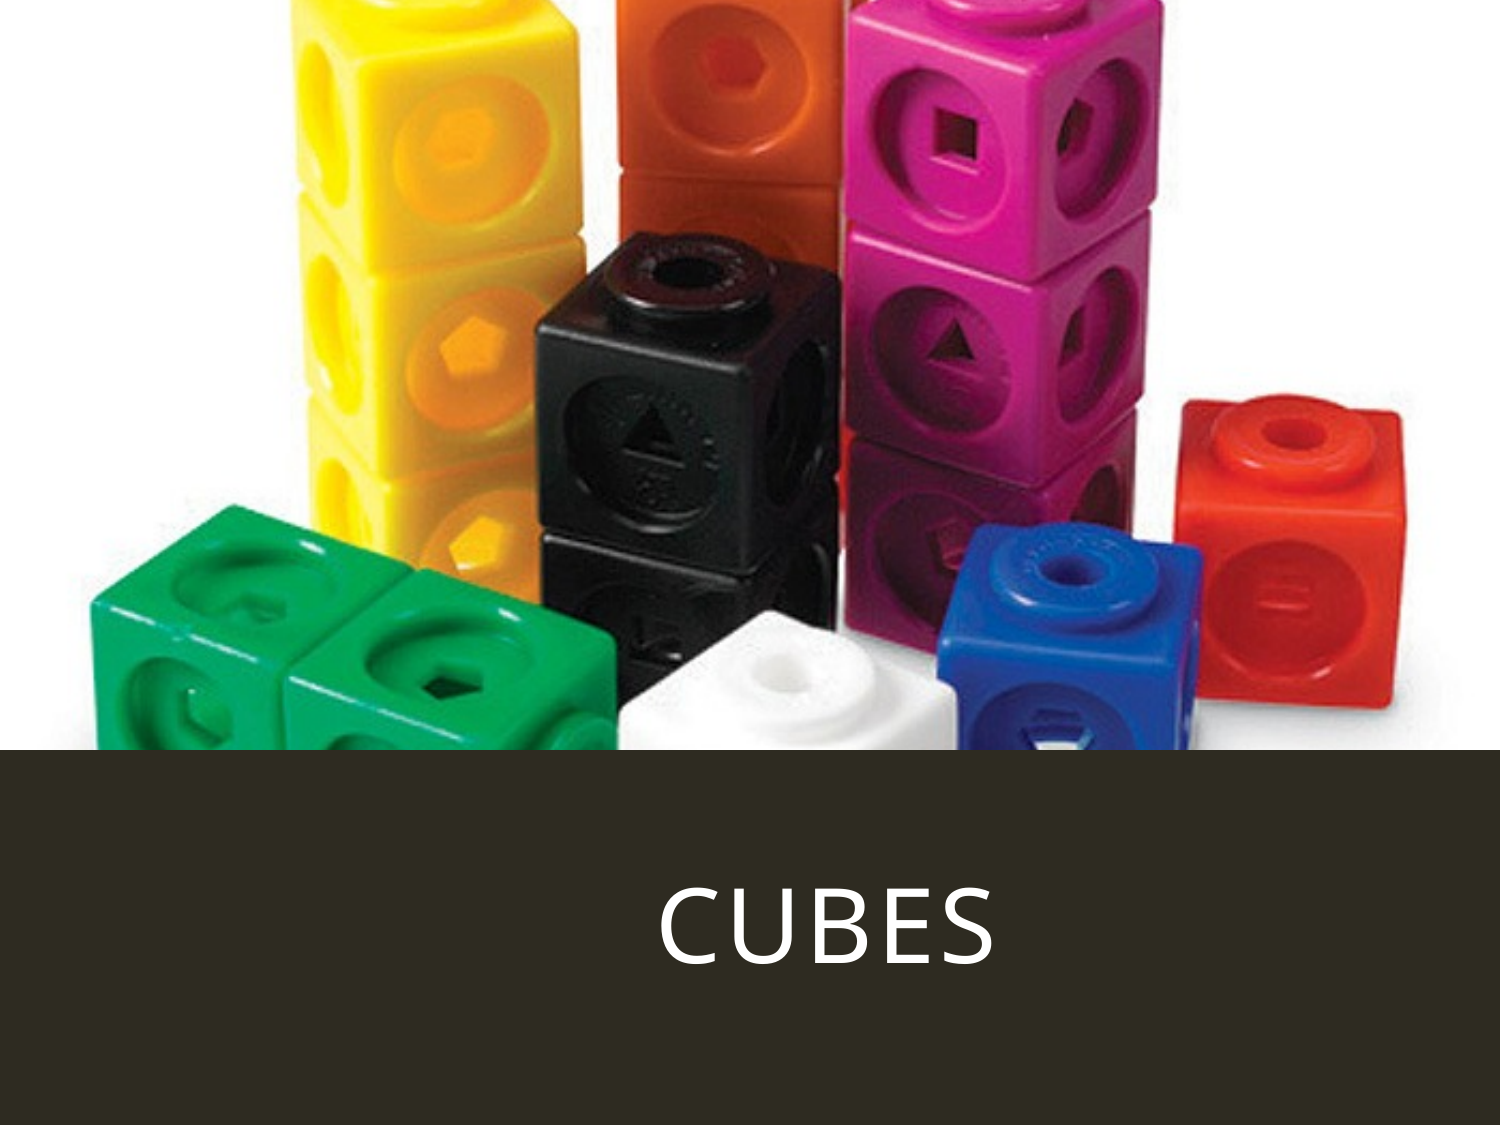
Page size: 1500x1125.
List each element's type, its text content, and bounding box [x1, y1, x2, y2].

picture [0, 0, 1500, 751]
title Cubes [56, 813, 1013, 1054]
